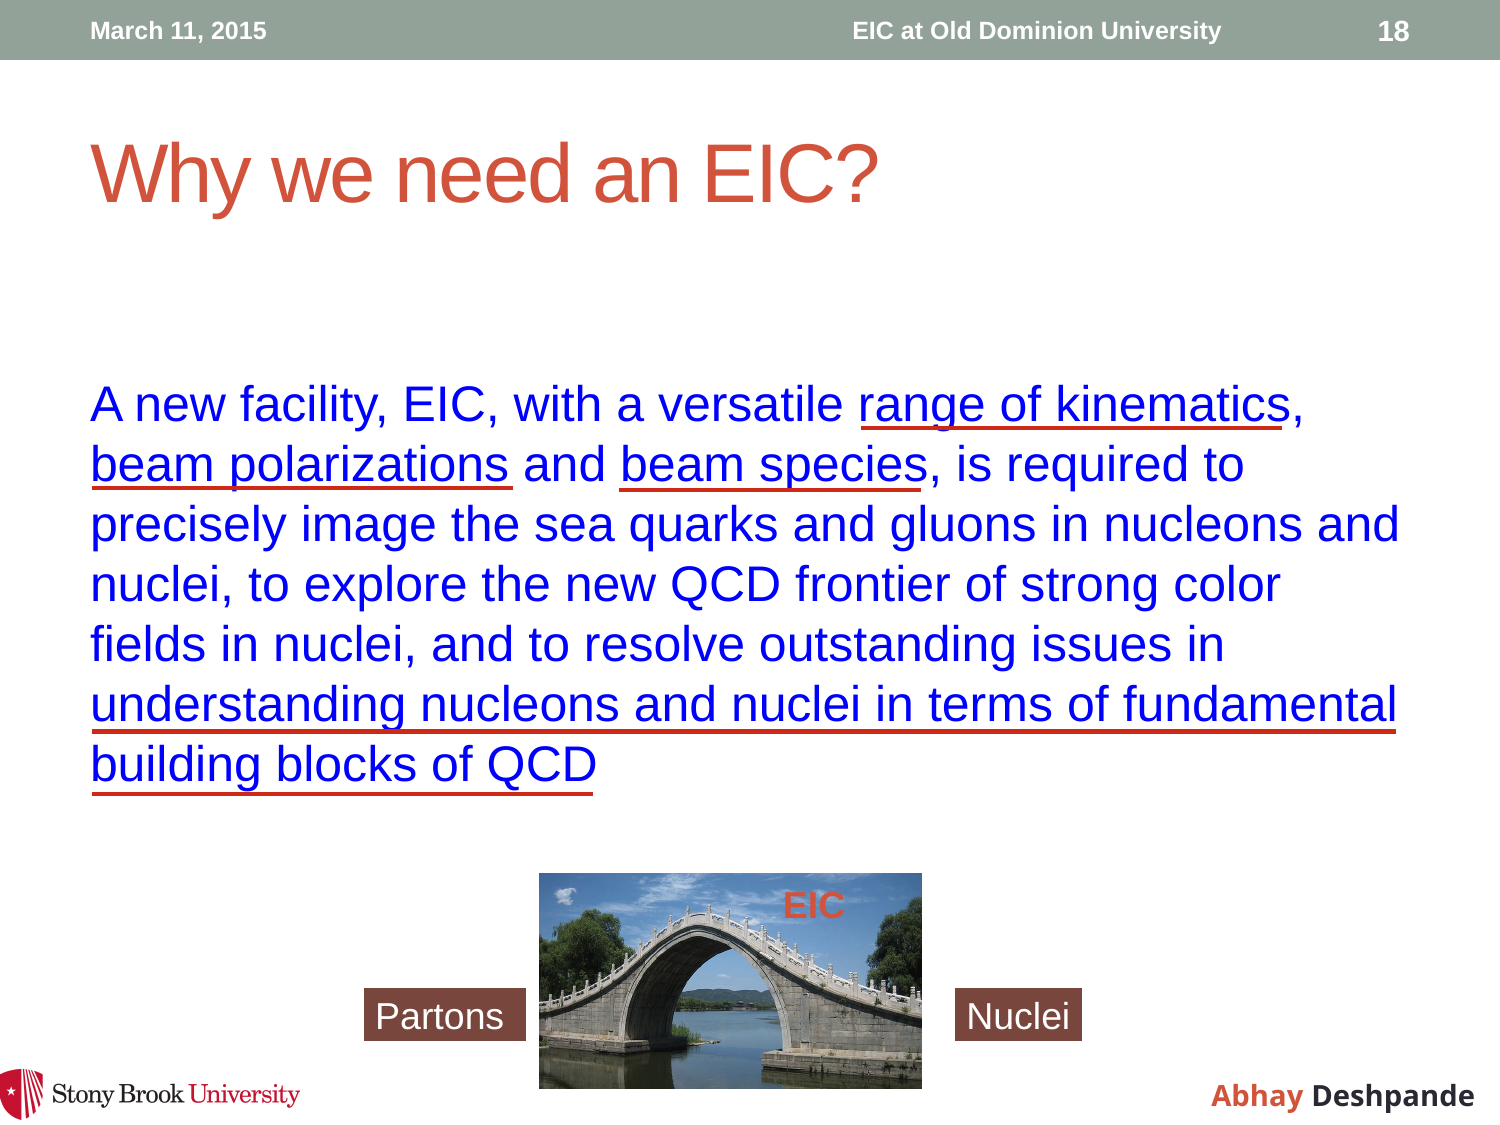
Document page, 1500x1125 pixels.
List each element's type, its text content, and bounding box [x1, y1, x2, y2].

footer EIC at Old Dominion University [562, 3, 1238, 57]
picture [0, 1069, 300, 1120]
slide_number 18 [1250, 3, 1425, 57]
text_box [364, 872, 1087, 1090]
title Why we need an EIC? [75, 87, 1425, 216]
list A new facility, EIC, with a versatile range of kinematics, beam polarizations and beam species, is required to precisely image the sea quarks and gluons in nucleons and nuclei, to explore the new QCD frontier of strong color fields in nuclei, and to resolve outstanding issues in understanding nucleons and nuclei in terms of fundamental building blocks of QCD [75, 216, 1425, 1017]
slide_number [75, 3, 550, 57]
